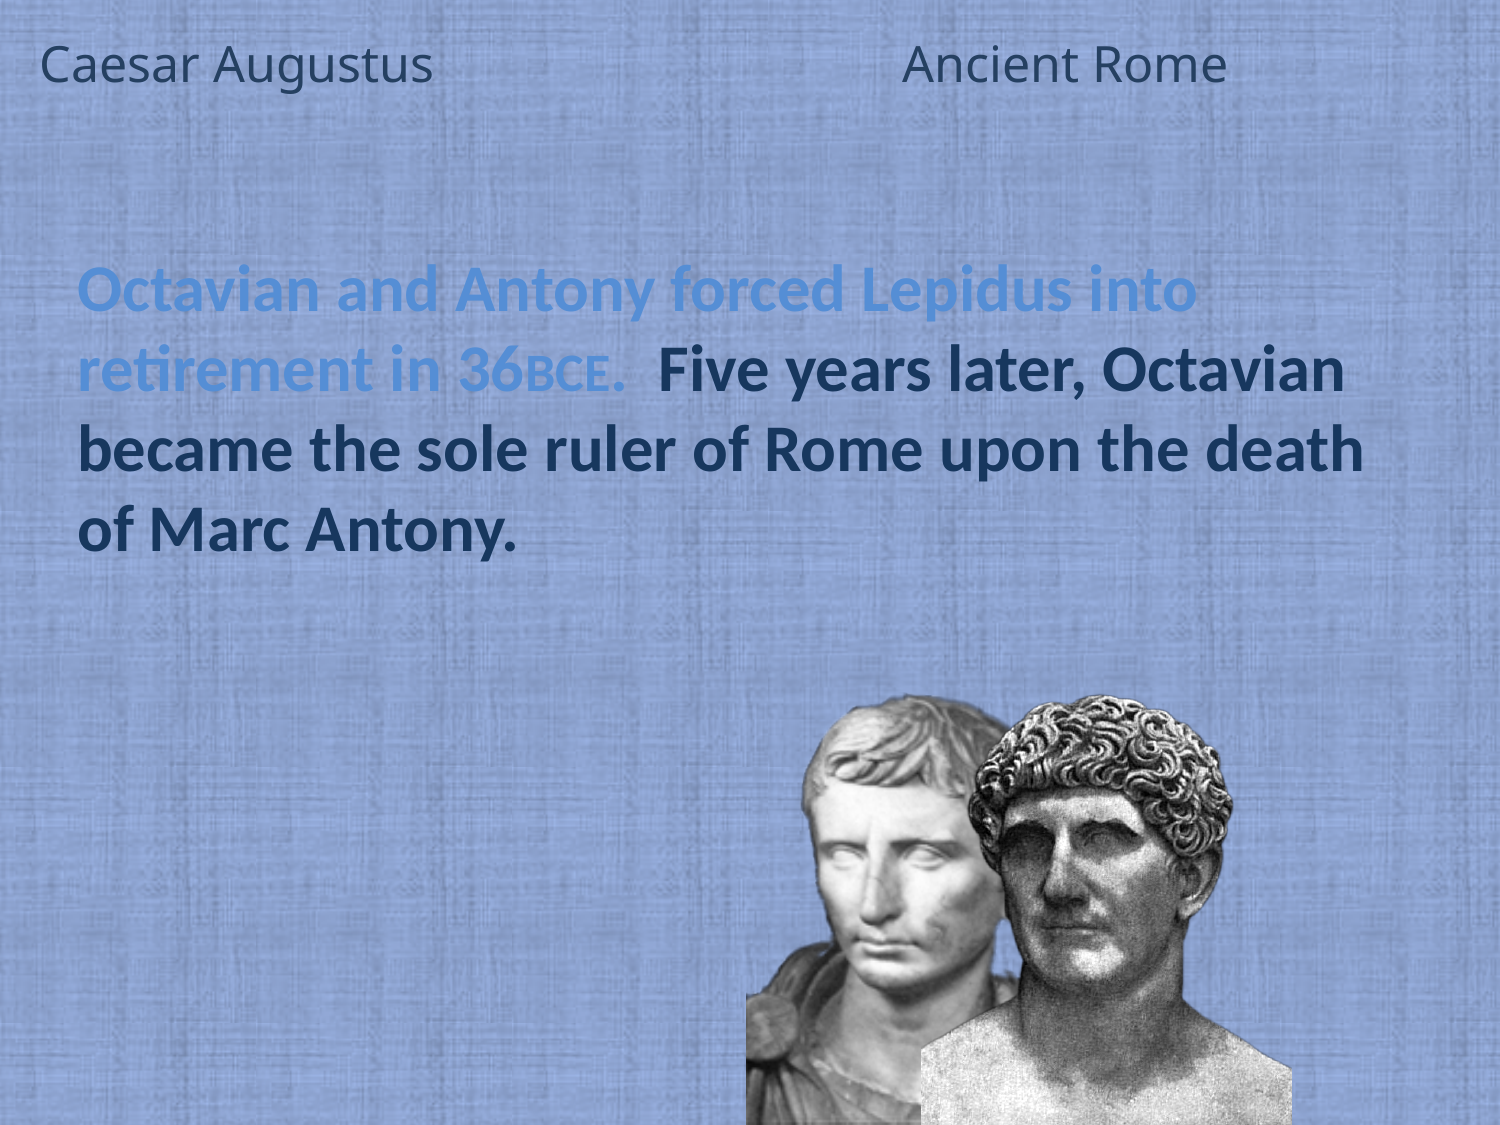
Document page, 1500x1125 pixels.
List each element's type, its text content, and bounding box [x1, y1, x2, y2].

text_box Caesar Augustus Ancient Rome [24, 24, 1500, 100]
picture [746, 654, 1293, 1125]
text_box Octavian and Antony forced Lepidus into retirement in 36BCE. Five years later, Octavian became the sole ruler of Rome upon the death of Marc Antony. [62, 237, 1425, 652]
